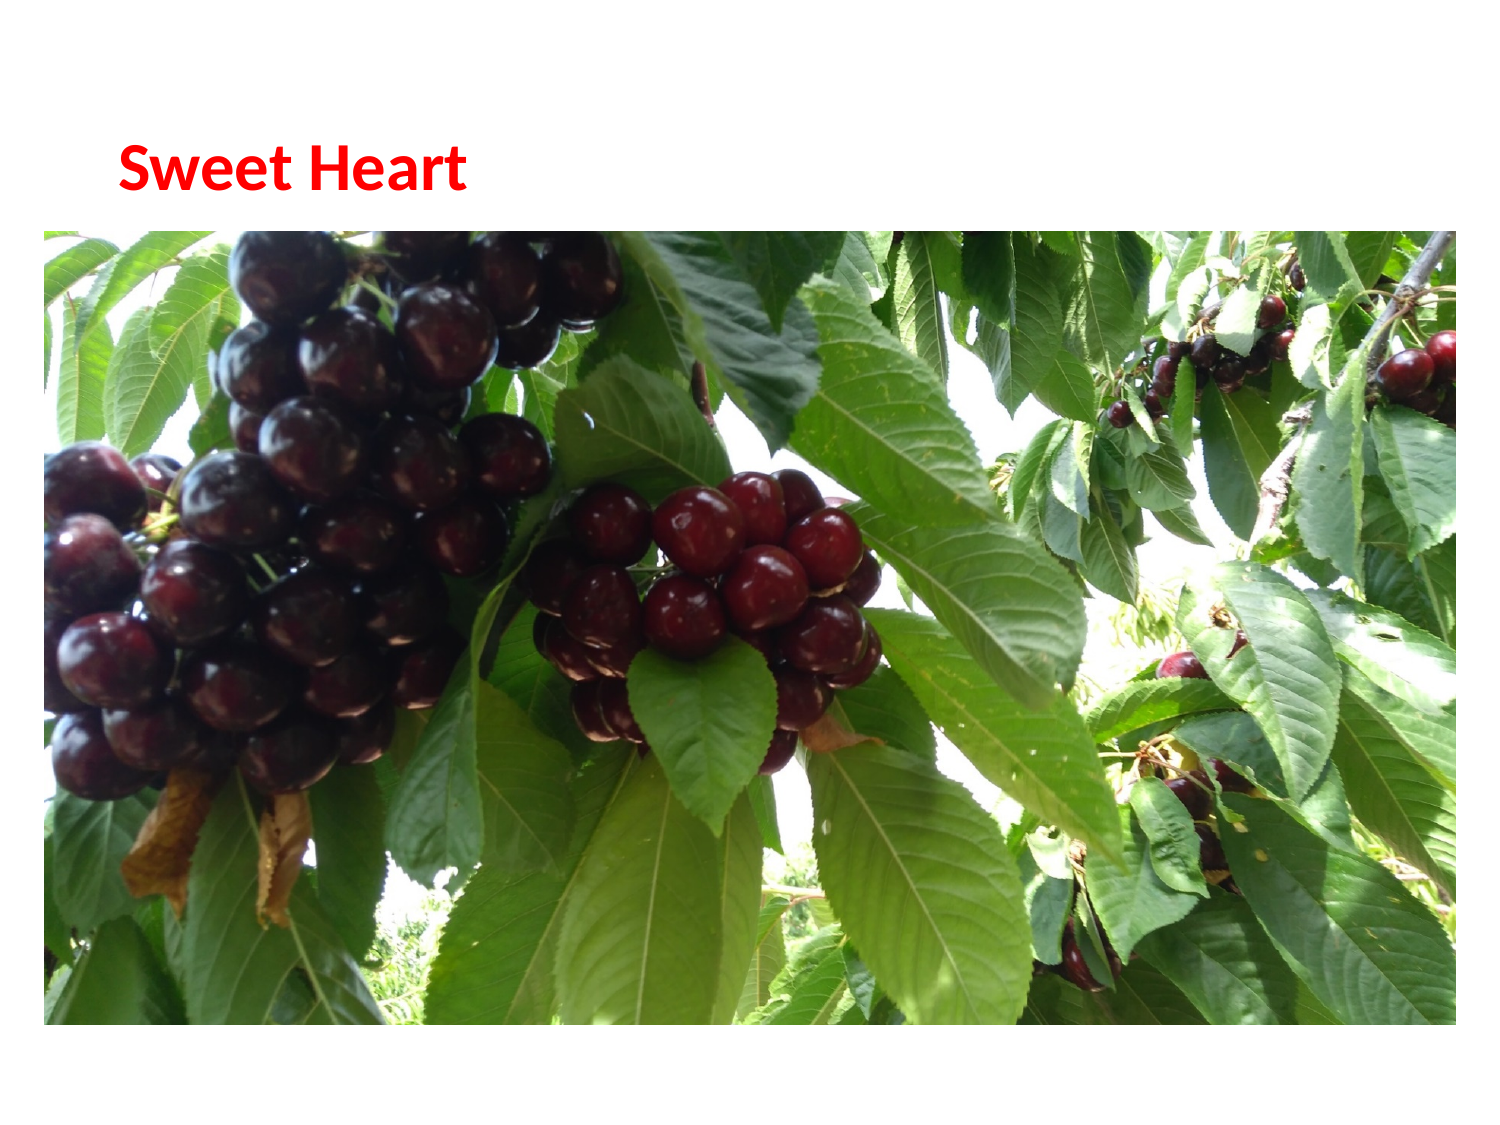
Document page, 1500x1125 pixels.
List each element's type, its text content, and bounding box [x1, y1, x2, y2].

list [44, 231, 1456, 1025]
title Sweet Heart [103, 59, 1397, 231]
